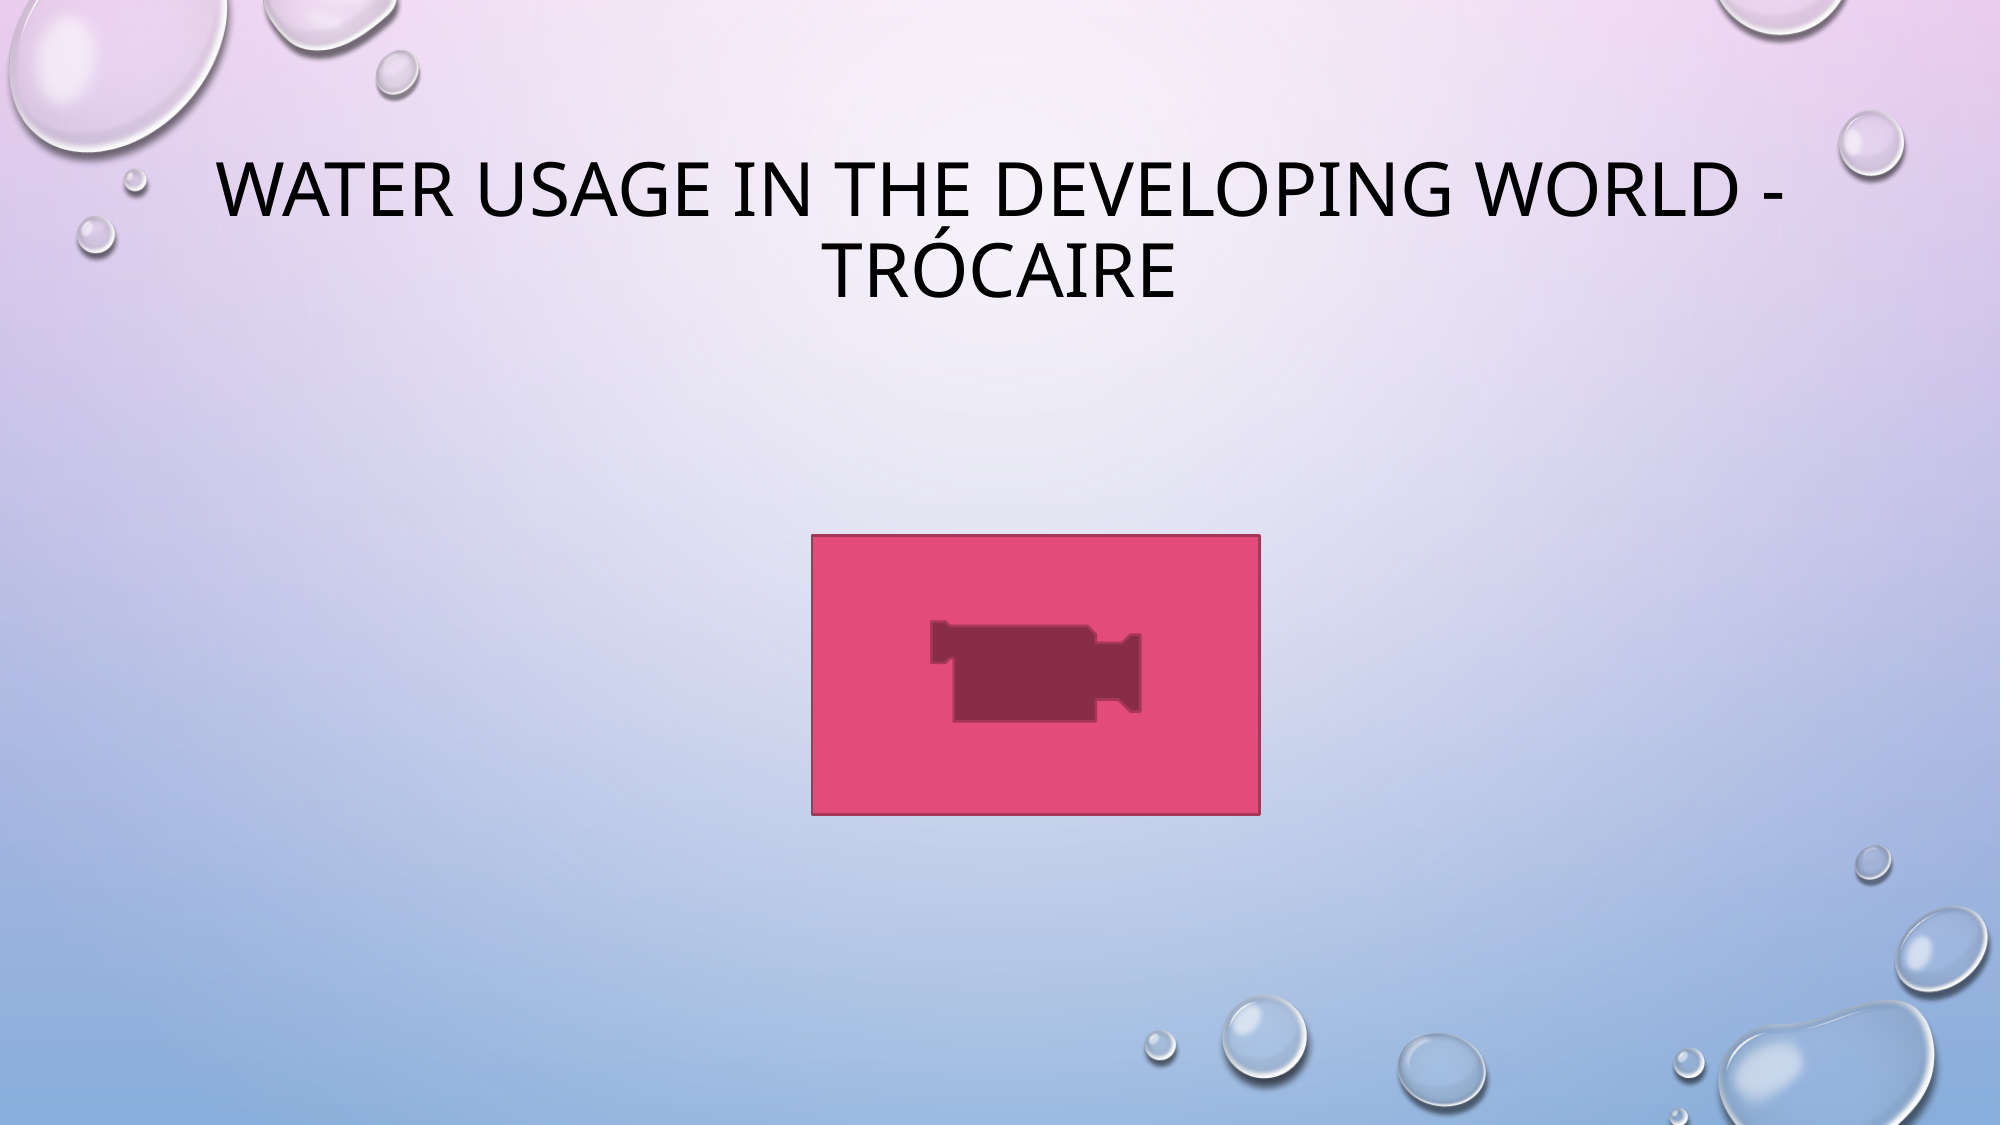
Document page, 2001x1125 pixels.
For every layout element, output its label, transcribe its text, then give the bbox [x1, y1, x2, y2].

title Water usage in the developing world -Trócaire [149, 101, 1851, 364]
picture [0, 0, 2000, 1125]
text_box [811, 534, 1261, 816]
